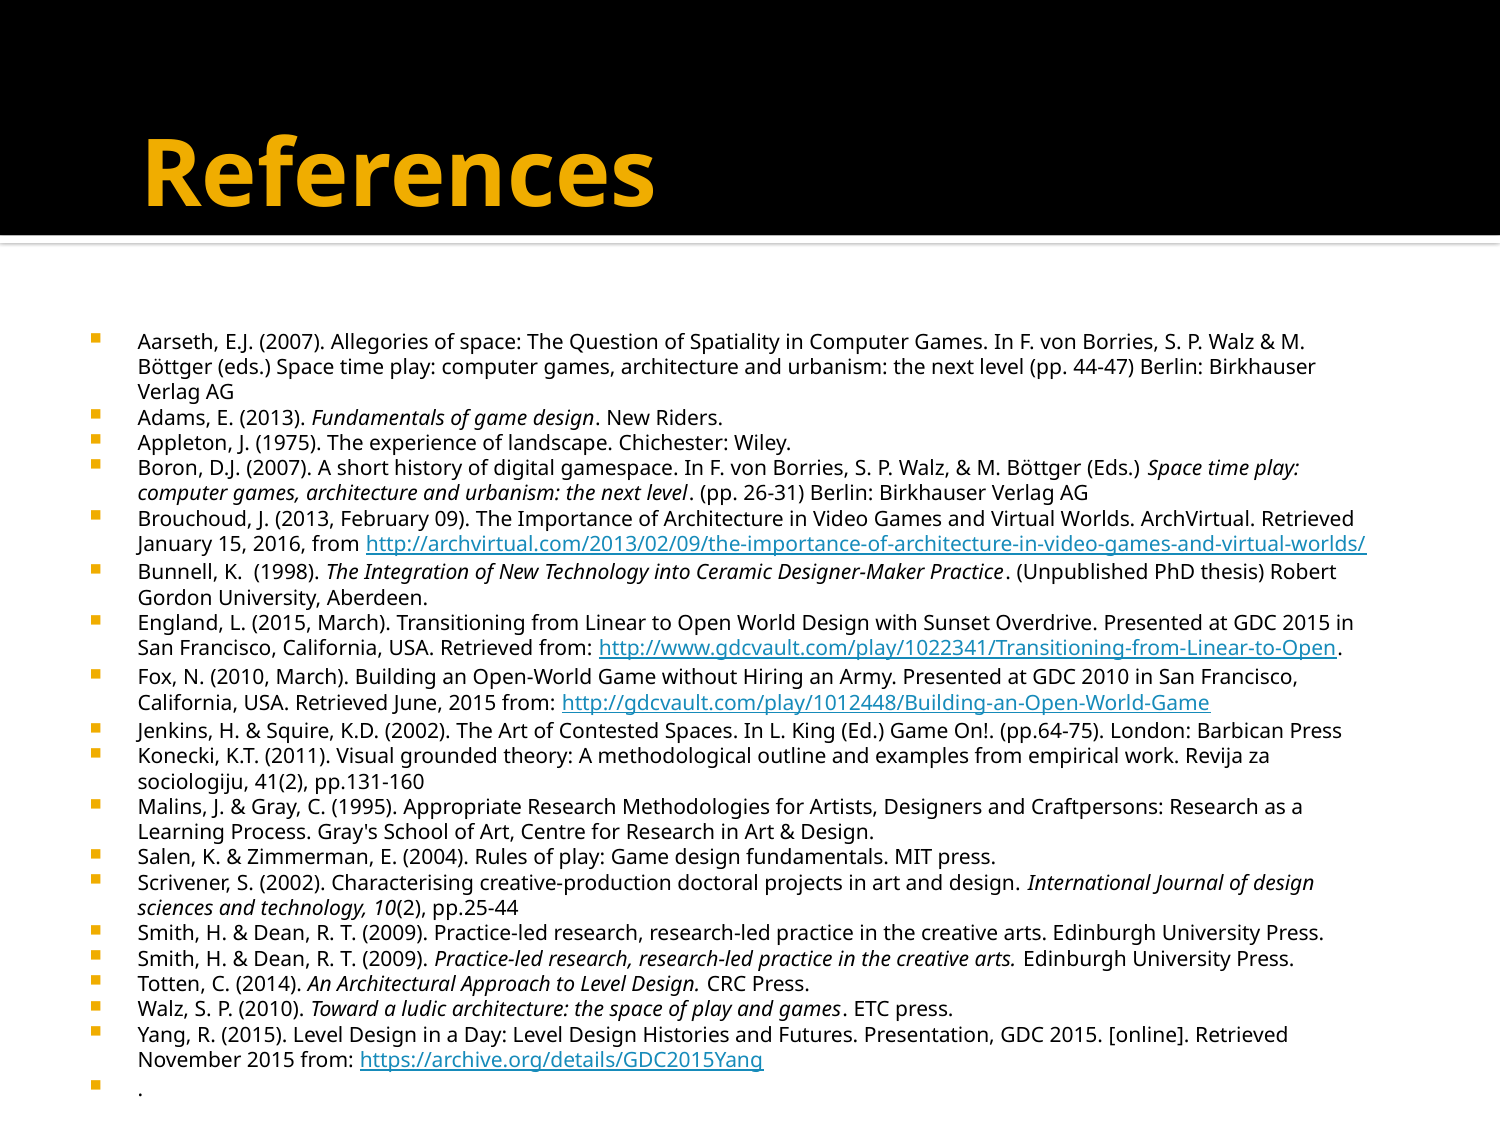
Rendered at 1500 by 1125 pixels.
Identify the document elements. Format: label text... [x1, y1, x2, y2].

title References [125, 99, 1400, 238]
list Aarseth, E.J. (2007). Allegories of space: The Question of Spatiality in Computer Games. In F. von Borries, S. P. Walz & M. Böttger (eds.) Space time play: computer games, architecture and urbanism: the next level (pp. 44-47) Berlin: Birkhauser Verlag AG Adams, E. (2013). Fundamentals of game design. New Riders. Appleton, J. (1975). The experience of landscape. Chichester: Wiley. Boron, D.J. (2007). A short history of digital gamespace. In F. von Borries, S. P. Walz, & M. Böttger (Eds.) Space time play: computer games, architecture and urbanism: the next level. (pp. 26-31) Berlin: Birkhauser Verlag AG Brouchoud, J. (2013, February 09). The Importance of Architecture in Video Games and Virtual Worlds. ArchVirtual. Retrieved January 15, 2016, from http://archvirtual.com/2013/02/09/the-importance-of-architecture-in-video-games-and-virtual-worlds/ Bunnell, K. (1998). The Integration of New Technology into Ceramic Designer-Maker Practice. (Unpublished PhD thesis) Robert Gordon University, Aberdeen. England, L. (2015, March). Transitioning from Linear to Open World Design with Sunset Overdrive. Presented at GDC 2015 in San Francisco, California, USA. Retrieved from: http://www.gdcvault.com/play/1022341/Transitioning-from-Linear-to-Open. Fox, N. (2010, March). Building an Open-World Game without Hiring an Army. Presented at GDC 2010 in San Francisco, California, USA. Retrieved June, 2015 from: http://gdcvault.com/play/1012448/Building-an-Open-World-Game Jenkins, H. & Squire, K.D. (2002). The Art of Contested Spaces. In L. King (Ed.) Game On!. (pp.64-75). London: Barbican Press Konecki, K.T. (2011). Visual grounded theory: A methodological outline and examples from empirical work. Revija za sociologiju, 41(2), pp.131-160 Malins, J. & Gray, C. (1995). Appropriate Research Methodologies for Artists, Designers and Craftpersons: Research as a Learning Process. Gray's School of Art, Centre for Research in Art & Design. Salen, K. & Zimmerman, E. (2004). Rules of play: Game design fundamentals. MIT press. Scrivener, S. (2002). Characterising creative-production doctoral projects in art and design. International Journal of design sciences and technology, 10(2), pp.25-44 Smith, H. & Dean, R. T. (2009). Practice-led research, research-led practice in the creative arts. Edinburgh University Press. Smith, H. & Dean, R. T. (2009). Practice-led research, research-led practice in the creative arts. Edinburgh University Press. Totten, C. (2014). An Architectural Approach to Level Design. CRC Press. Walz, S. P. (2010). Toward a ludic architecture: the space of play and games. ETC press. Yang, R. (2015). Level Design in a Day: Level Design Histories and Futures. Presentation, GDC 2015. [online]. Retrieved November 2015 from: https://archive.org/details/GDC2015Yang . [62, 262, 1400, 1125]
